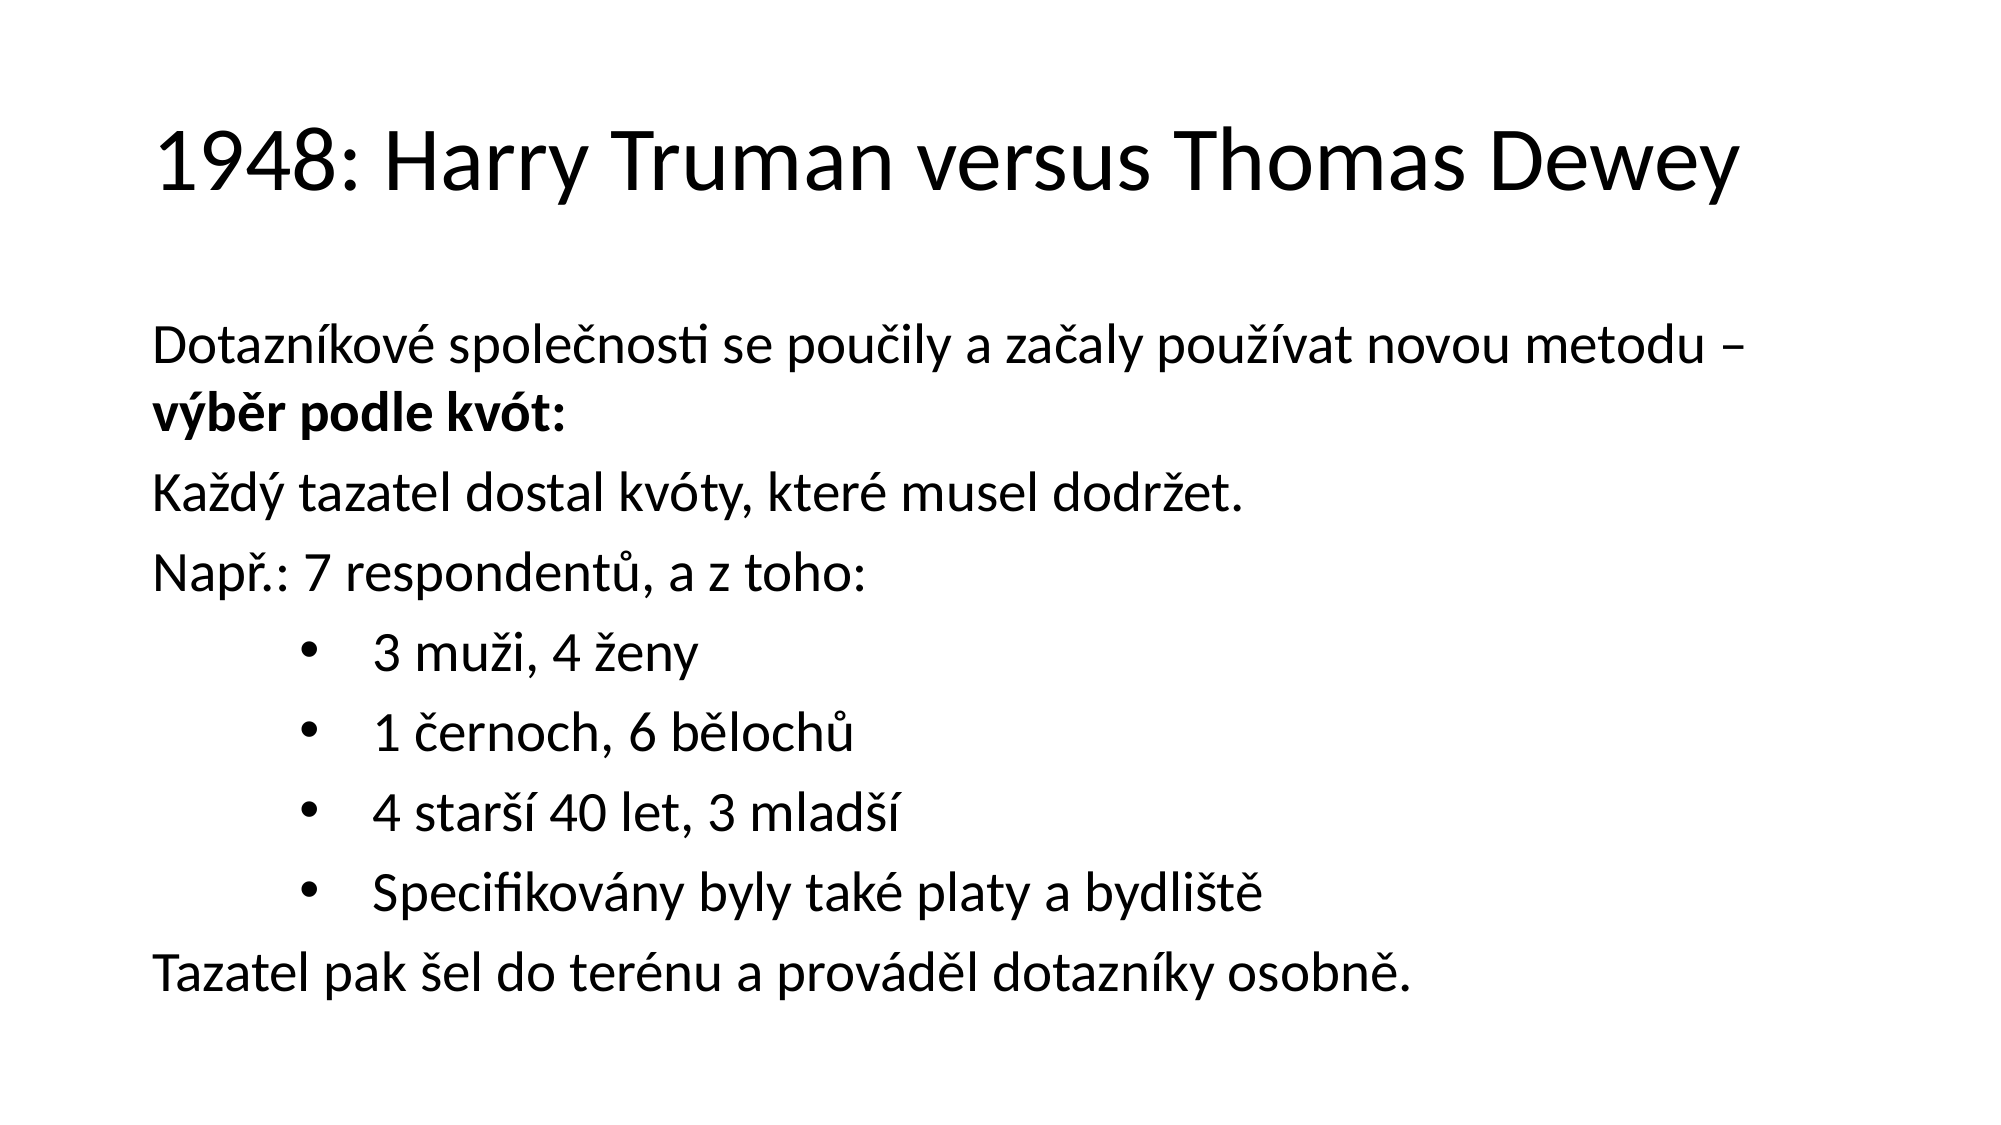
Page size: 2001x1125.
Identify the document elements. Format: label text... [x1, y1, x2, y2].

list Dotazníkové společnosti se poučily a začaly používat novou metodu – výběr podle kvót: Každý tazatel dostal kvóty, které musel dodržet. Např.: 7 respondentů, a z toho: 3 muži, 4 ženy 1 černoch, 6 bělochů 4 starší 40 let, 3 mladší Specifikovány byly také platy a bydliště Tazatel pak šel do terénu a prováděl dotazníky osobně. [137, 298, 1863, 1013]
title 1948: Harry Truman versus Thomas Dewey [137, 45, 1863, 263]
